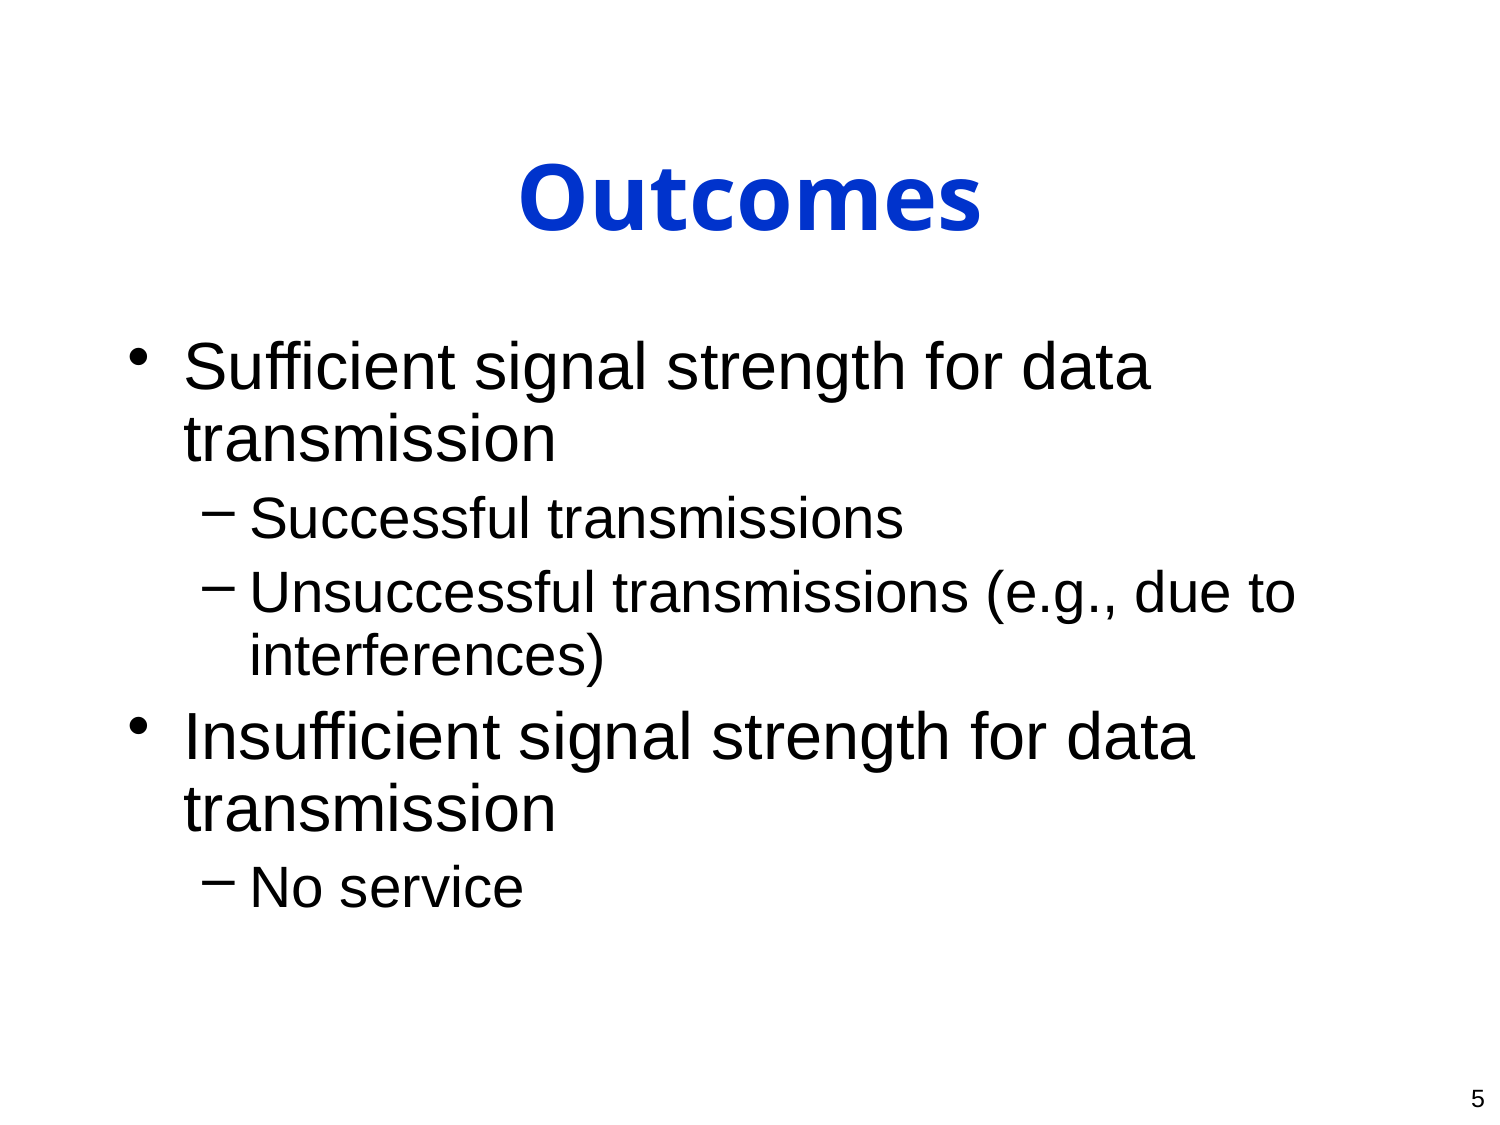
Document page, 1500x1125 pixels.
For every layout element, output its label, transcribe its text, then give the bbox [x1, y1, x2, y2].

title Outcomes [111, 99, 1388, 288]
list Sufficient signal strength for data transmission Successful transmissions Unsuccessful transmissions (e.g., due to interferences) Insufficient signal strength for data transmission No service [111, 324, 1388, 1001]
slide_number 5 [1386, 1074, 1500, 1125]
